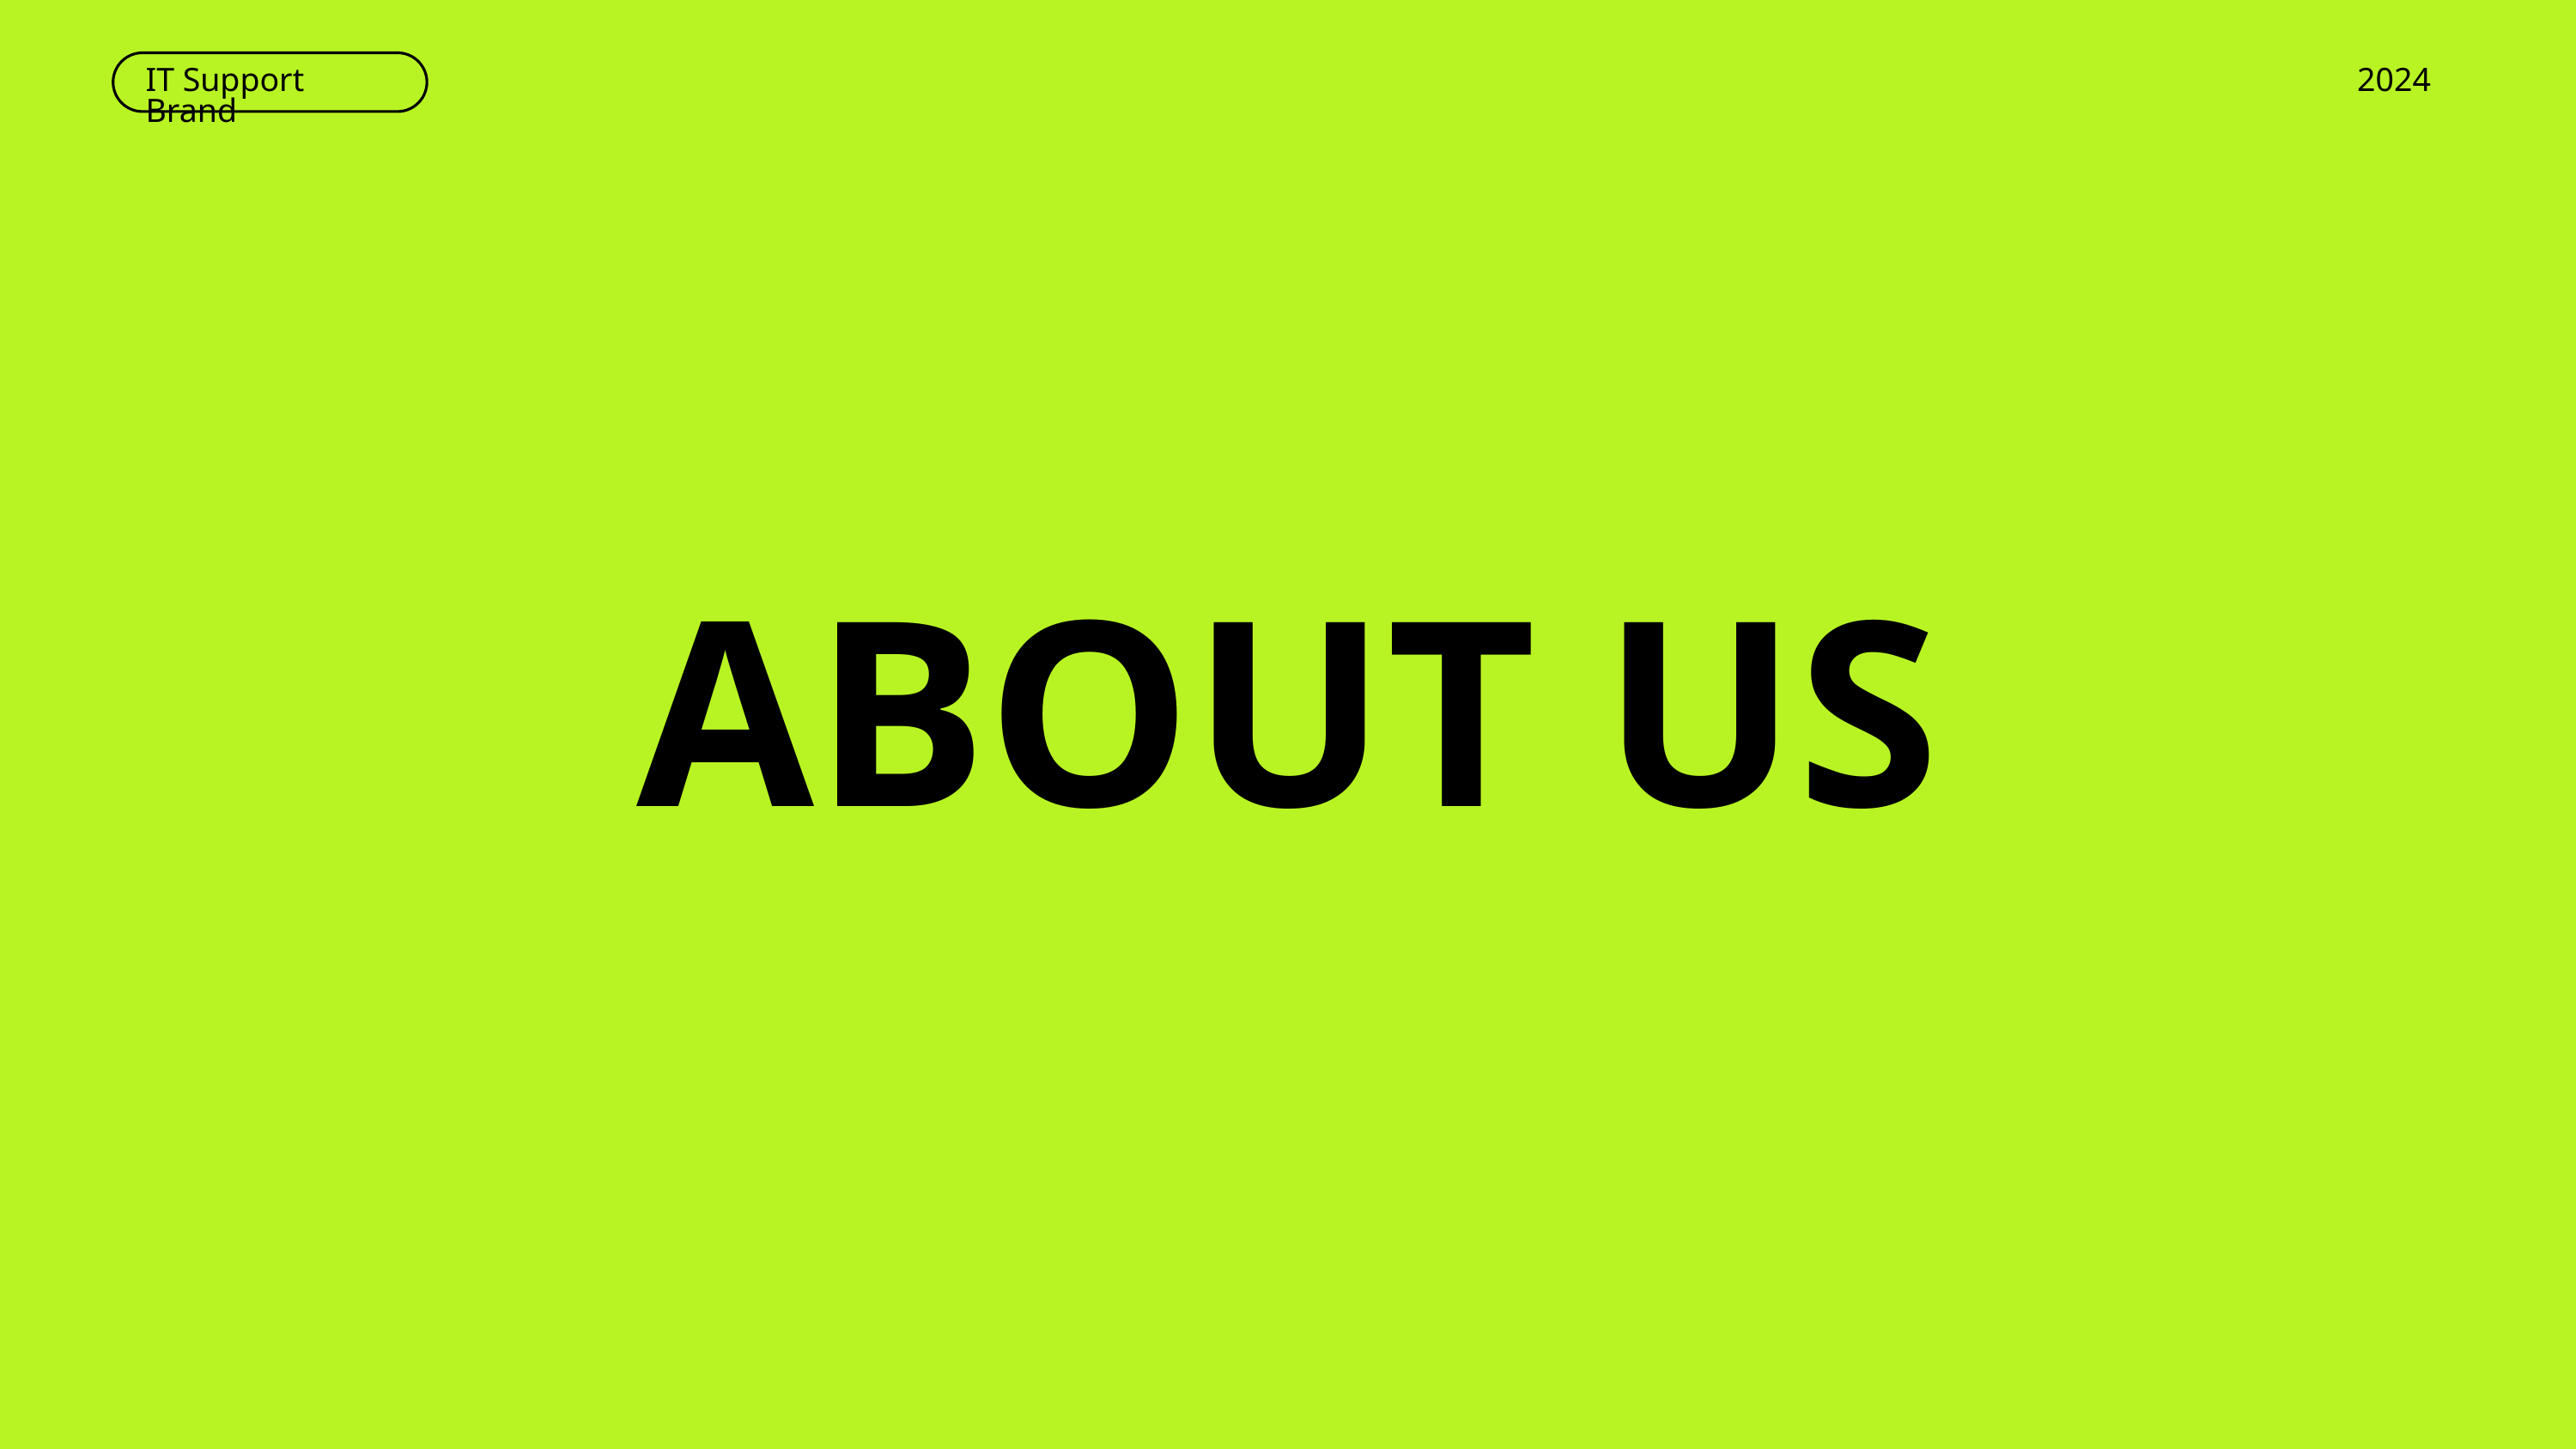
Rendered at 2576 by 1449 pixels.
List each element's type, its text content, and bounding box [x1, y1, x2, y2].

text_box IT Support Brand [145, 118, 395, 129]
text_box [112, 52, 428, 112]
text_box 2024 [2354, 66, 2432, 98]
text_box ABOUT US [144, 609, 2432, 857]
